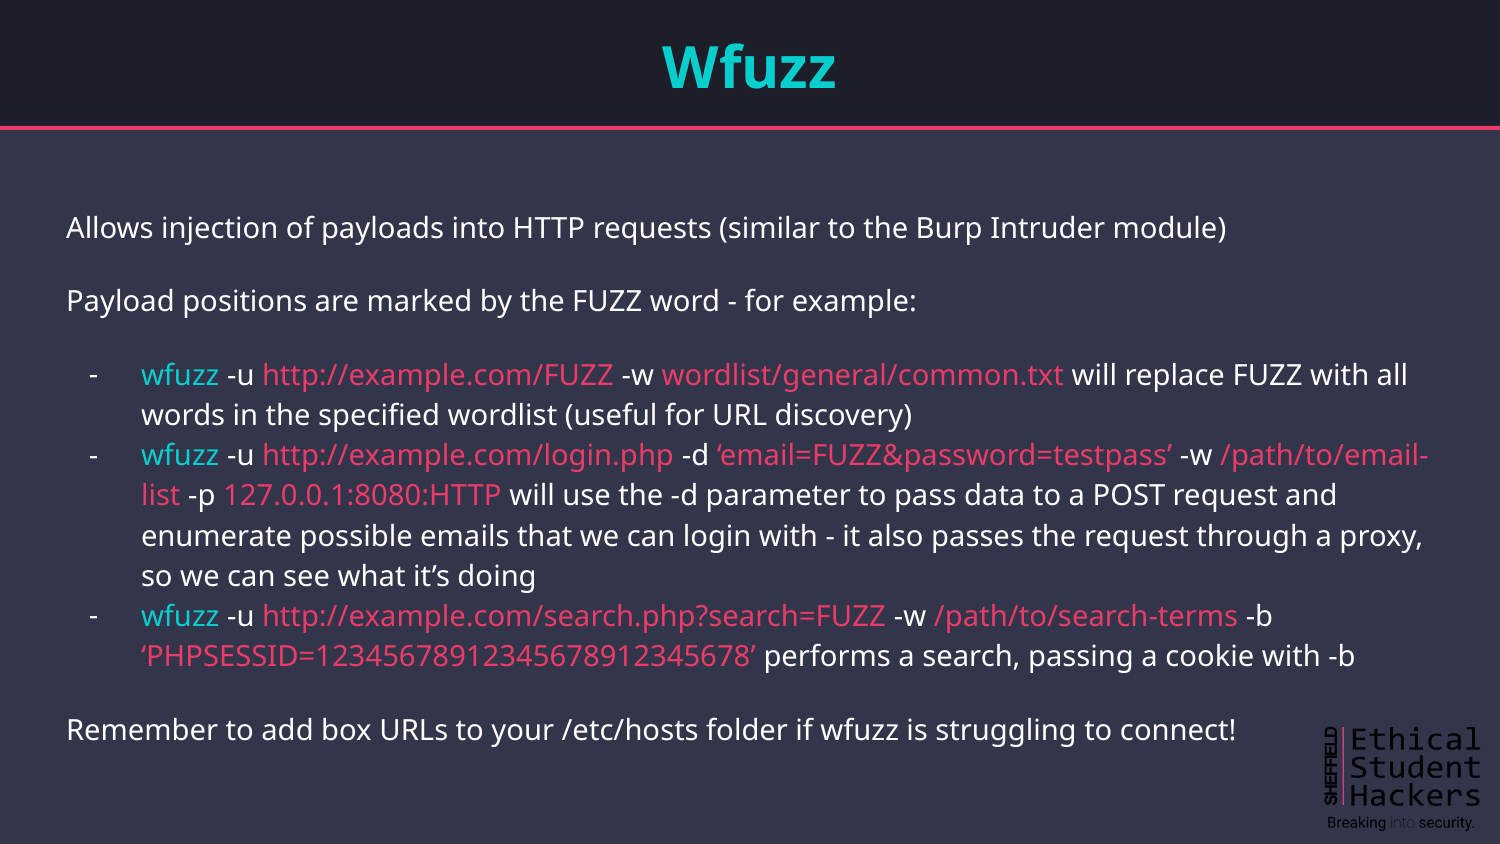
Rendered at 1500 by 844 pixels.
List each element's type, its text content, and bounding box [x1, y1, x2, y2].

list Allows injection of payloads into HTTP requests (similar to the Burp Intruder module) Payload positions are marked by the FUZZ word - for example: wfuzz -u http://example.com/FUZZ -w wordlist/general/common.txt will replace FUZZ with all words in the specified wordlist (useful for URL discovery) wfuzz -u http://example.com/login.php -d ‘email=FUZZ&password=testpass’ -w /path/to/email-list -p 127.0.0.1:8080:HTTP will use the -d parameter to pass data to a POST request and enumerate possible emails that we can login with - it also passes the request through a proxy, so we can see what it’s doing wfuzz -u http://example.com/search.php?search=FUZZ -w /path/to/search-terms -b ‘PHPSESSID=12345678912345678912345678’ performs a search, passing a cookie with -b Remember to add box URLs to your /etc/hosts folder if wfuzz is struggling to connect! [51, 189, 1449, 750]
picture [1307, 709, 1500, 844]
title Wfuzz [141, 15, 1359, 111]
